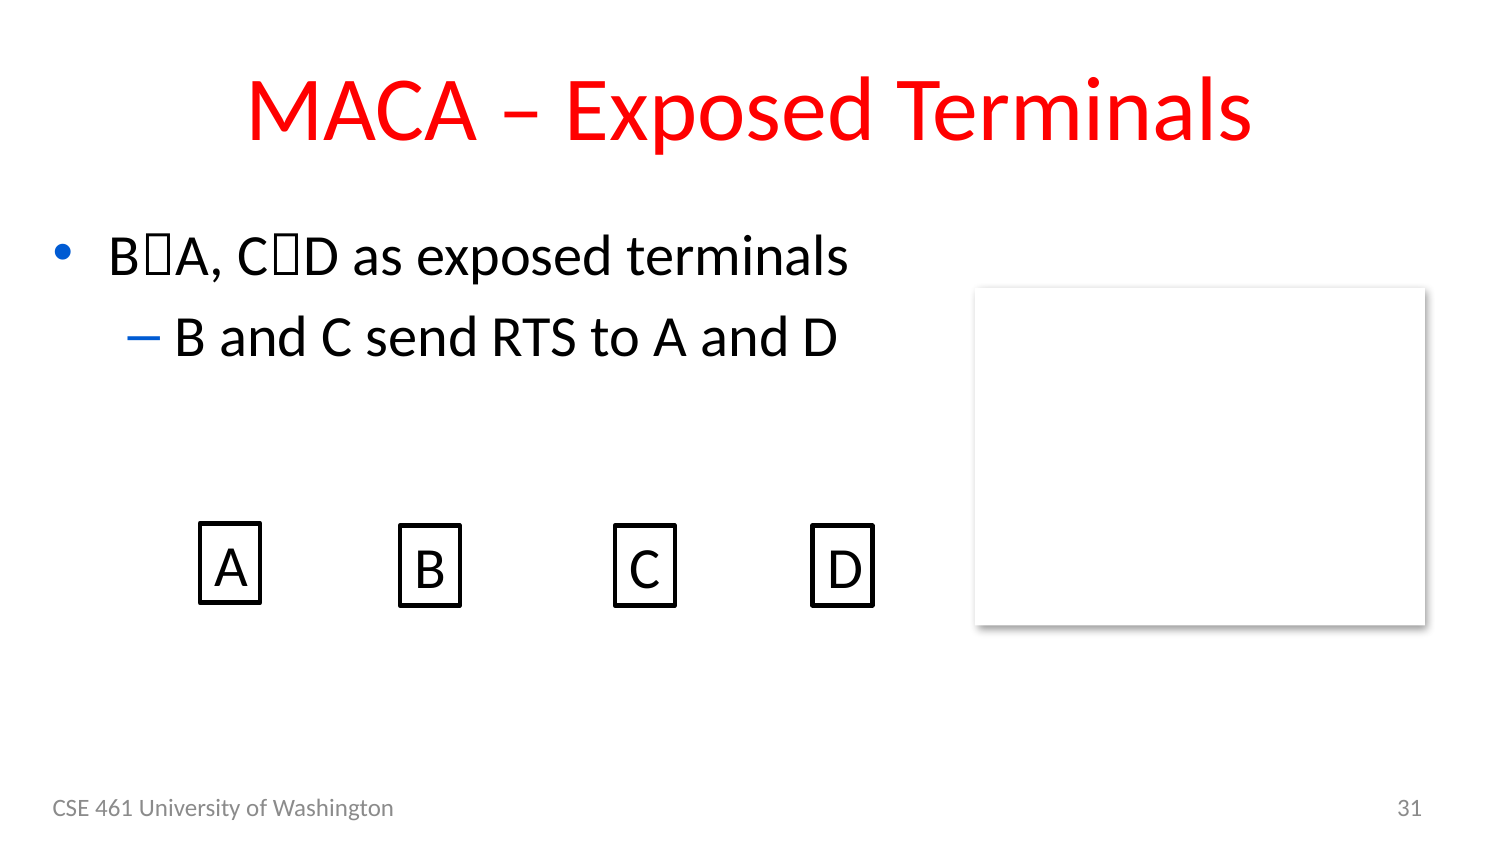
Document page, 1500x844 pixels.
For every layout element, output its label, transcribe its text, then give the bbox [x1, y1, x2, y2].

title MACA – Exposed Terminals [37, 33, 1463, 175]
slide_number 31 [1087, 784, 1438, 830]
footer CSE 461 University of Washington [37, 784, 513, 830]
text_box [199, 523, 873, 606]
list BA, CD as exposed terminals B and C send RTS to A and D [37, 209, 975, 760]
